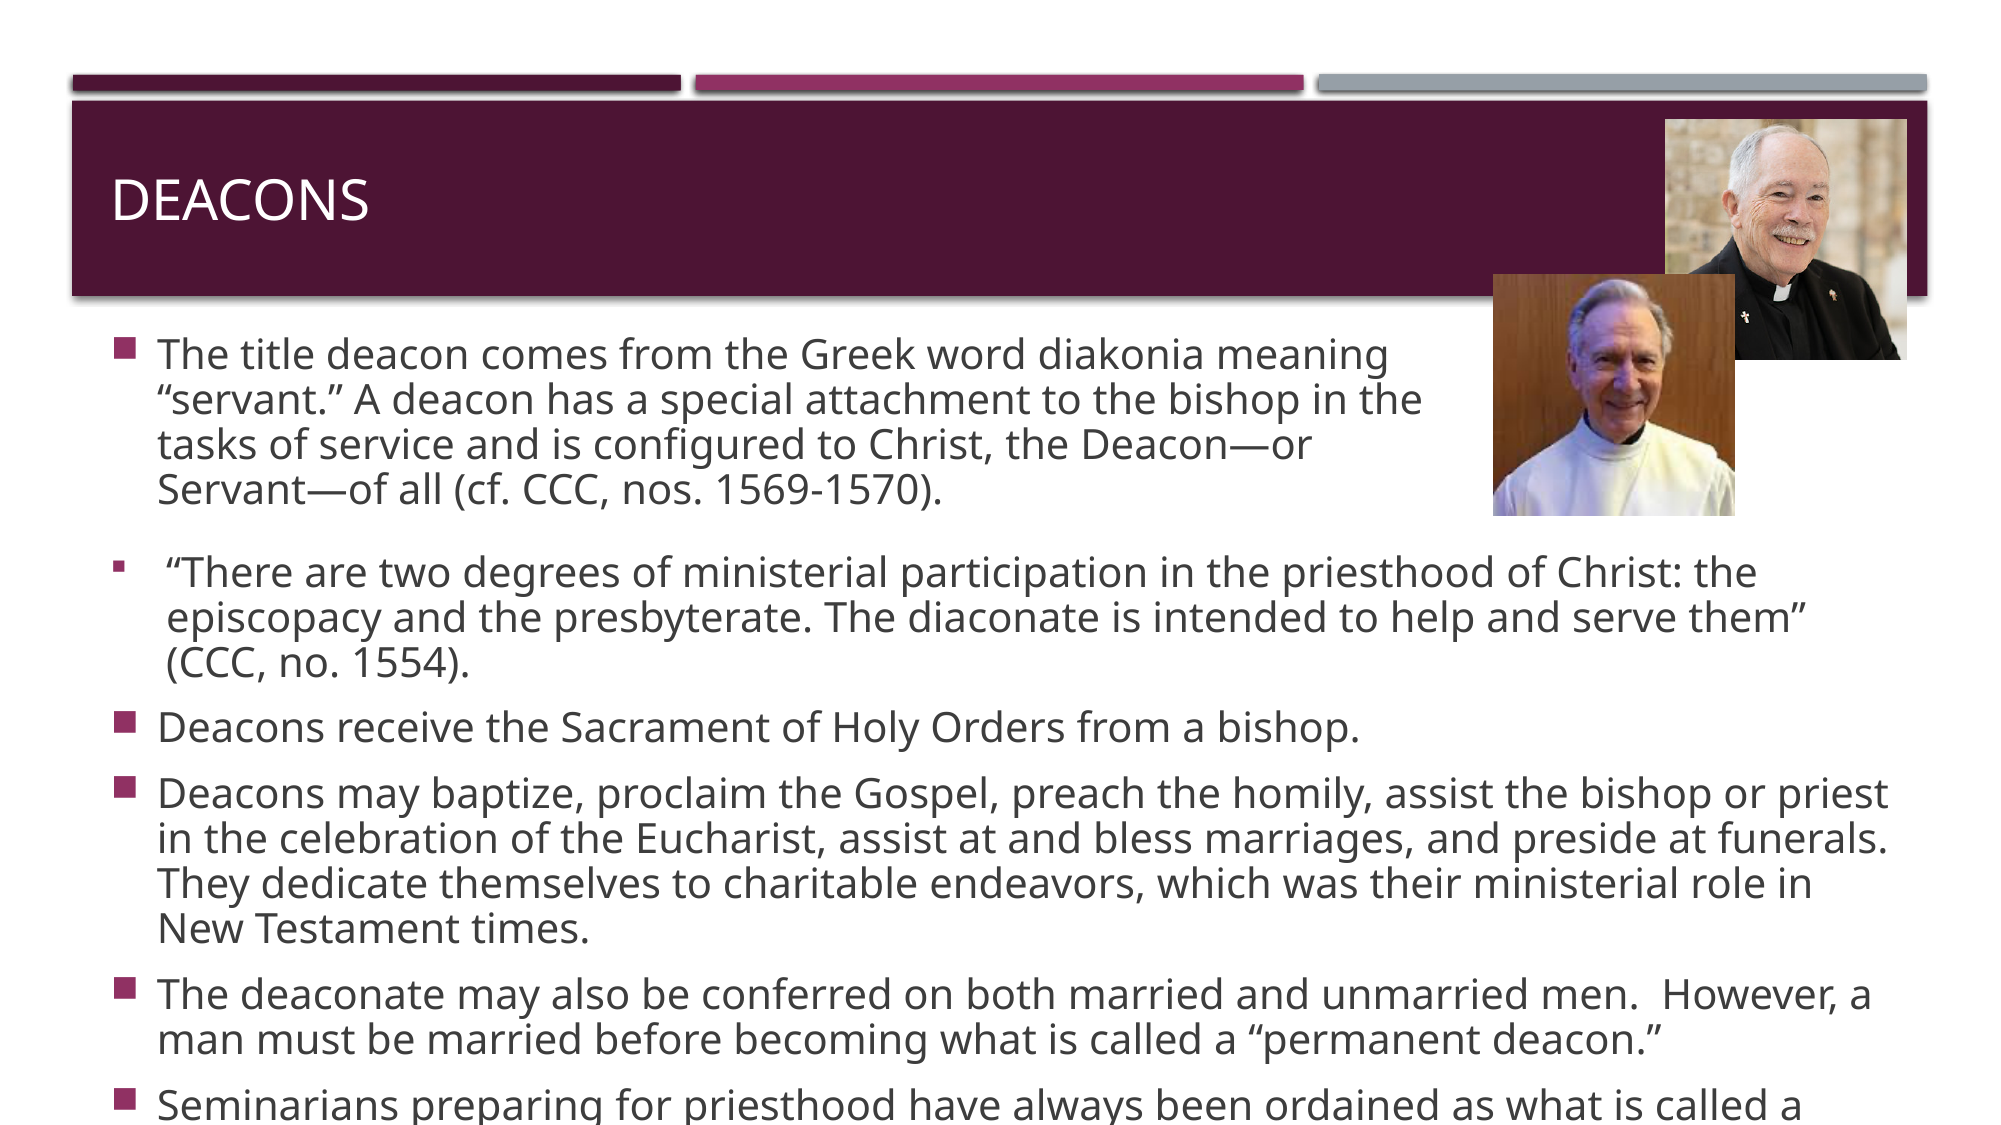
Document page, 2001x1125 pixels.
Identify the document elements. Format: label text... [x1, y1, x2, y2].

text_box DEACONS [95, 156, 1658, 240]
text_box “There are two degrees of ministerial participation in the priesthood of Christ: the episcopacy and the presbyterate. The diaconate is intended to help and serve them” (CCC, no. 1554). Deacons receive the Sacrament of Holy Orders from a bishop. Deacons may baptize, proclaim the Gospel, preach the homily, assist the bishop or priest in the celebration of the Eucharist, assist at and bless marriages, and preside at funerals. They dedicate themselves to charitable endeavors, which was their ministerial role in New Testament times. The deaconate may also be conferred on both married and unmarried men. However, a man must be married before becoming what is called a “permanent deacon.” Seminarians preparing for priesthood have always been ordained as what is called a “transitional deacon” before ordination to priesthood [95, 543, 1927, 1125]
text_box [71, 100, 1928, 297]
text_box [72, 74, 682, 92]
text_box The title deacon comes from the Greek word diakonia meaning “servant.” A deacon has a special attachment to the bishop in the tasks of service and is configured to Christ, the Deacon—or Servant—of all (cf. CCC, nos. 1569-1570). [95, 326, 1488, 522]
text_box [1318, 73, 1928, 92]
picture [1493, 119, 1907, 517]
text_box [695, 74, 1304, 91]
